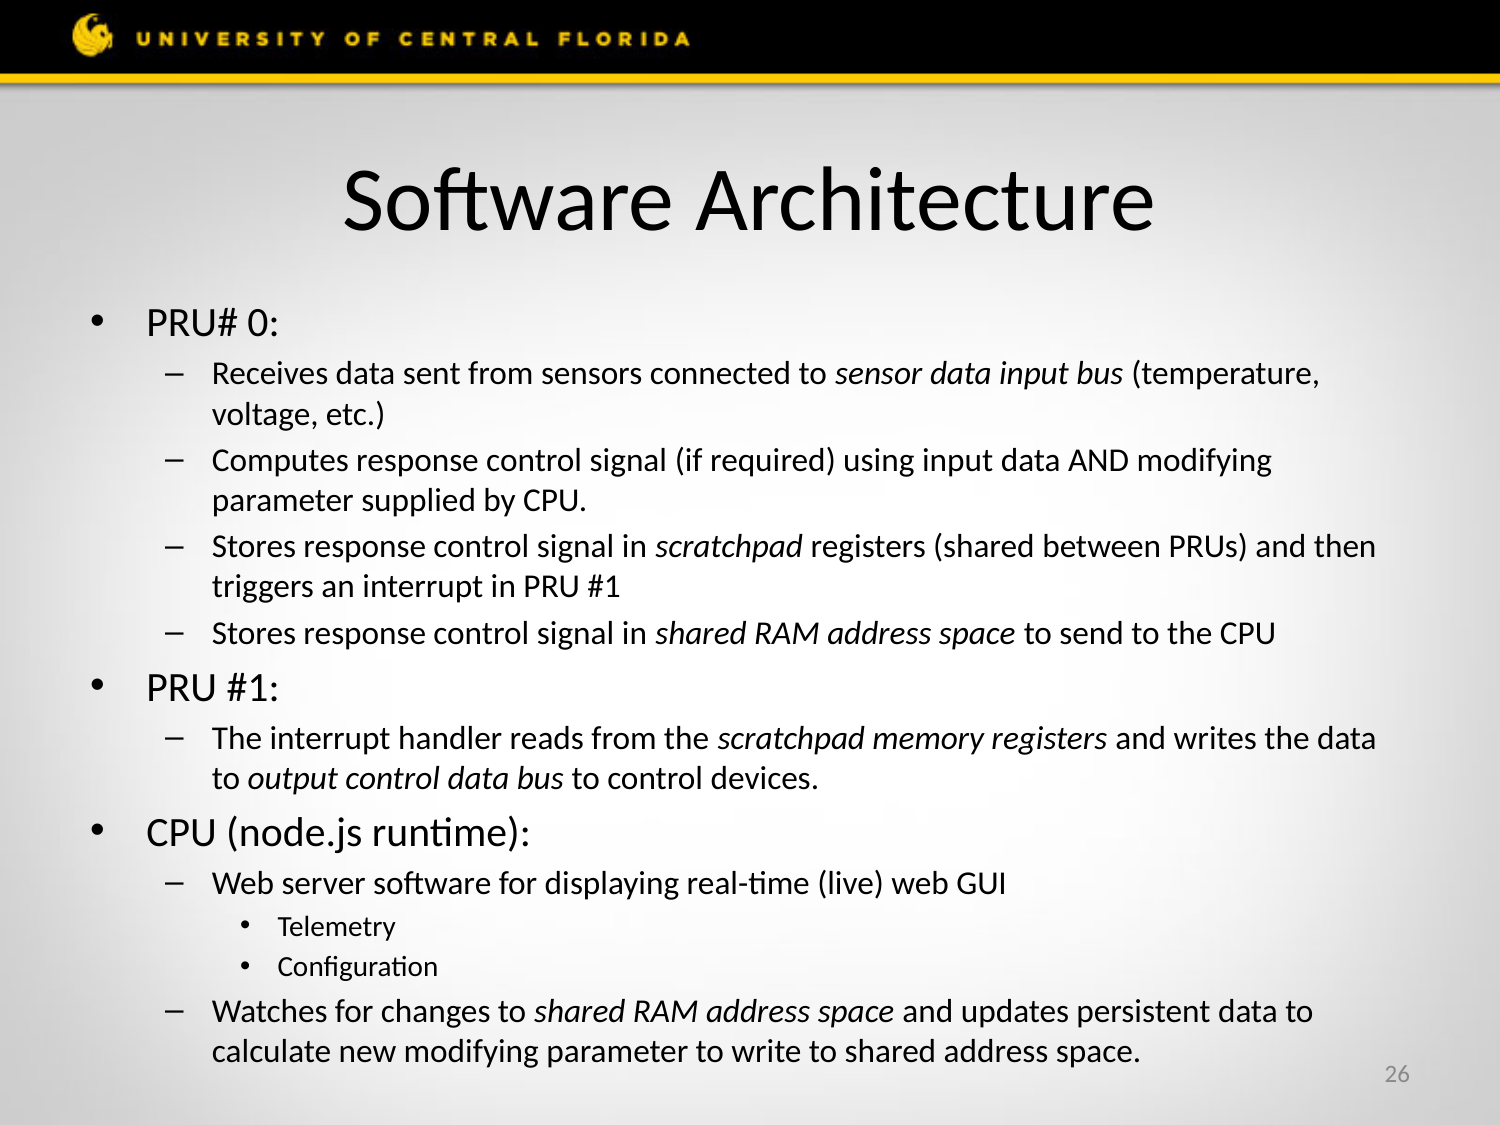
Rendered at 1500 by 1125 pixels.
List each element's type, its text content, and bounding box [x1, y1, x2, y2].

picture [0, 0, 1500, 1125]
title Software Architecture [75, 125, 1425, 263]
list PRU# 0: Receives data sent from sensors connected to sensor data input bus (temperature, voltage, etc.) Computes response control signal (if required) using input data AND modifying parameter supplied by CPU. Stores response control signal in scratchpad registers (shared between PRUs) and then triggers an interrupt in PRU #1 Stores response control signal in shared RAM address space to send to the CPU PRU #1: The interrupt handler reads from the scratchpad memory registers and writes the data to output control data bus to control devices. CPU (node.js runtime): Web server software for displaying real-time (live) web GUI Telemetry Configuration Watches for changes to shared RAM address space and updates persistent data to calculate new modifying parameter to write to shared address space. [75, 287, 1425, 1103]
